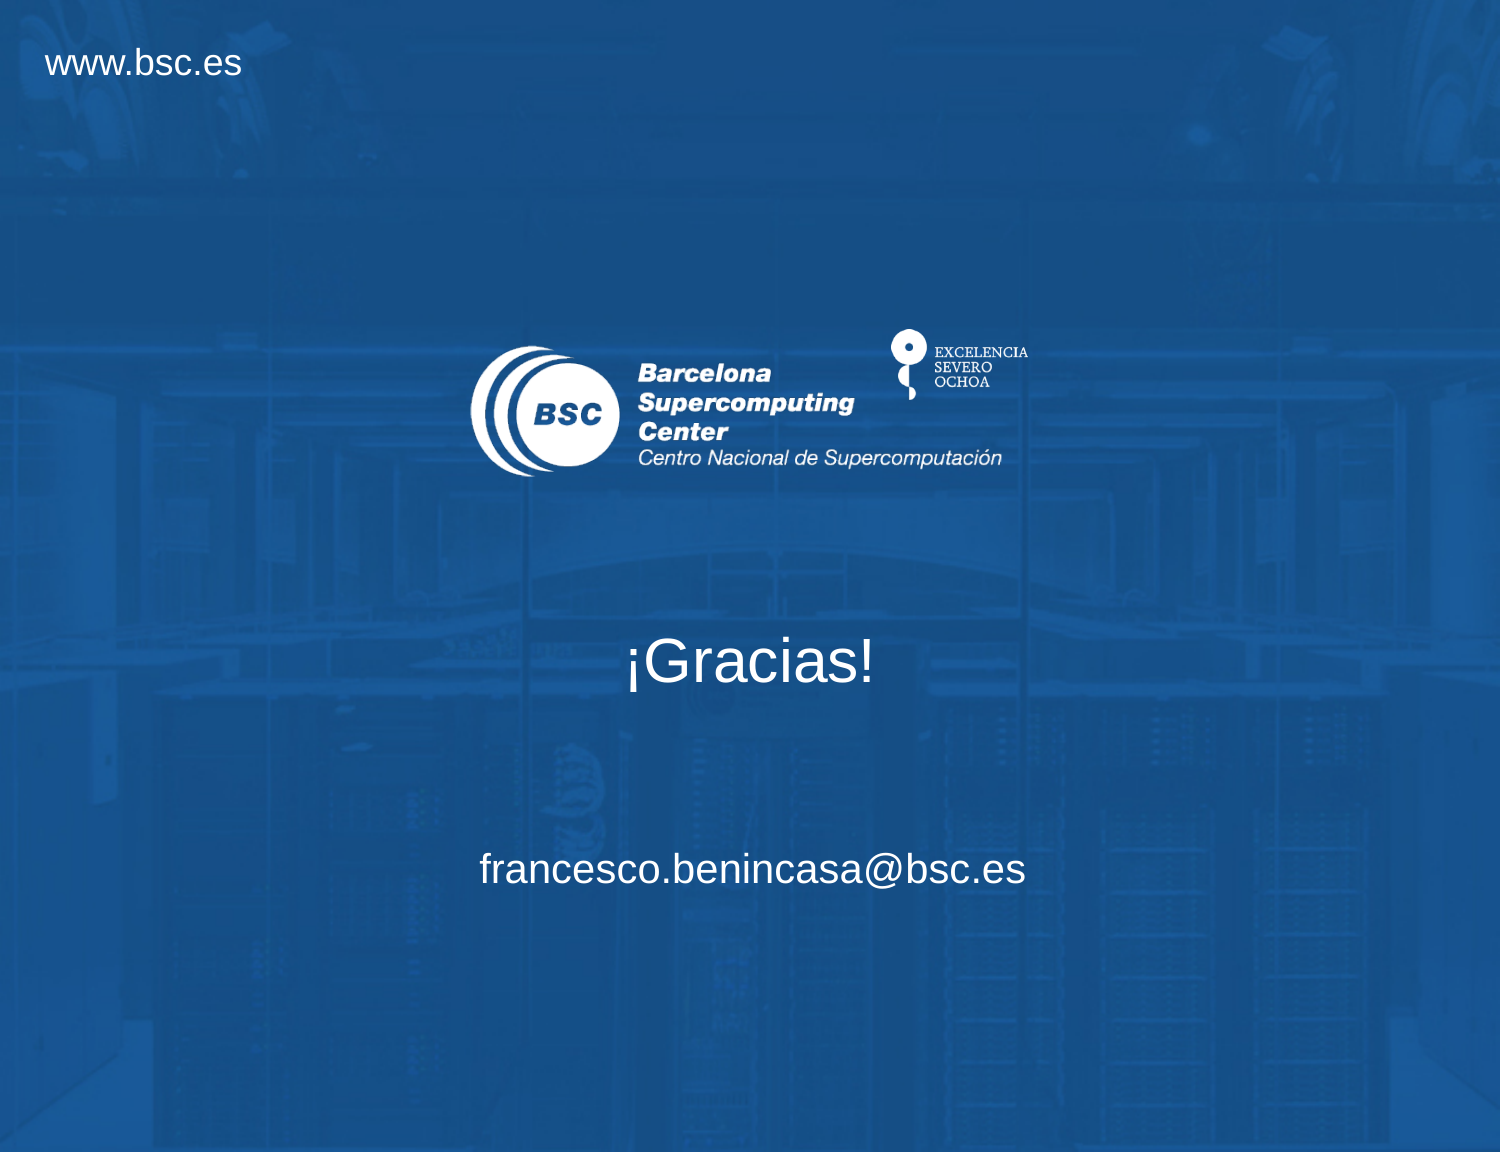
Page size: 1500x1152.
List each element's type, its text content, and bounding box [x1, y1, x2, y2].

text_box francesco.benincasa@bsc.es [221, 781, 1285, 953]
text_box ¡Gracias! [224, 609, 1275, 719]
picture [0, 0, 1500, 1152]
